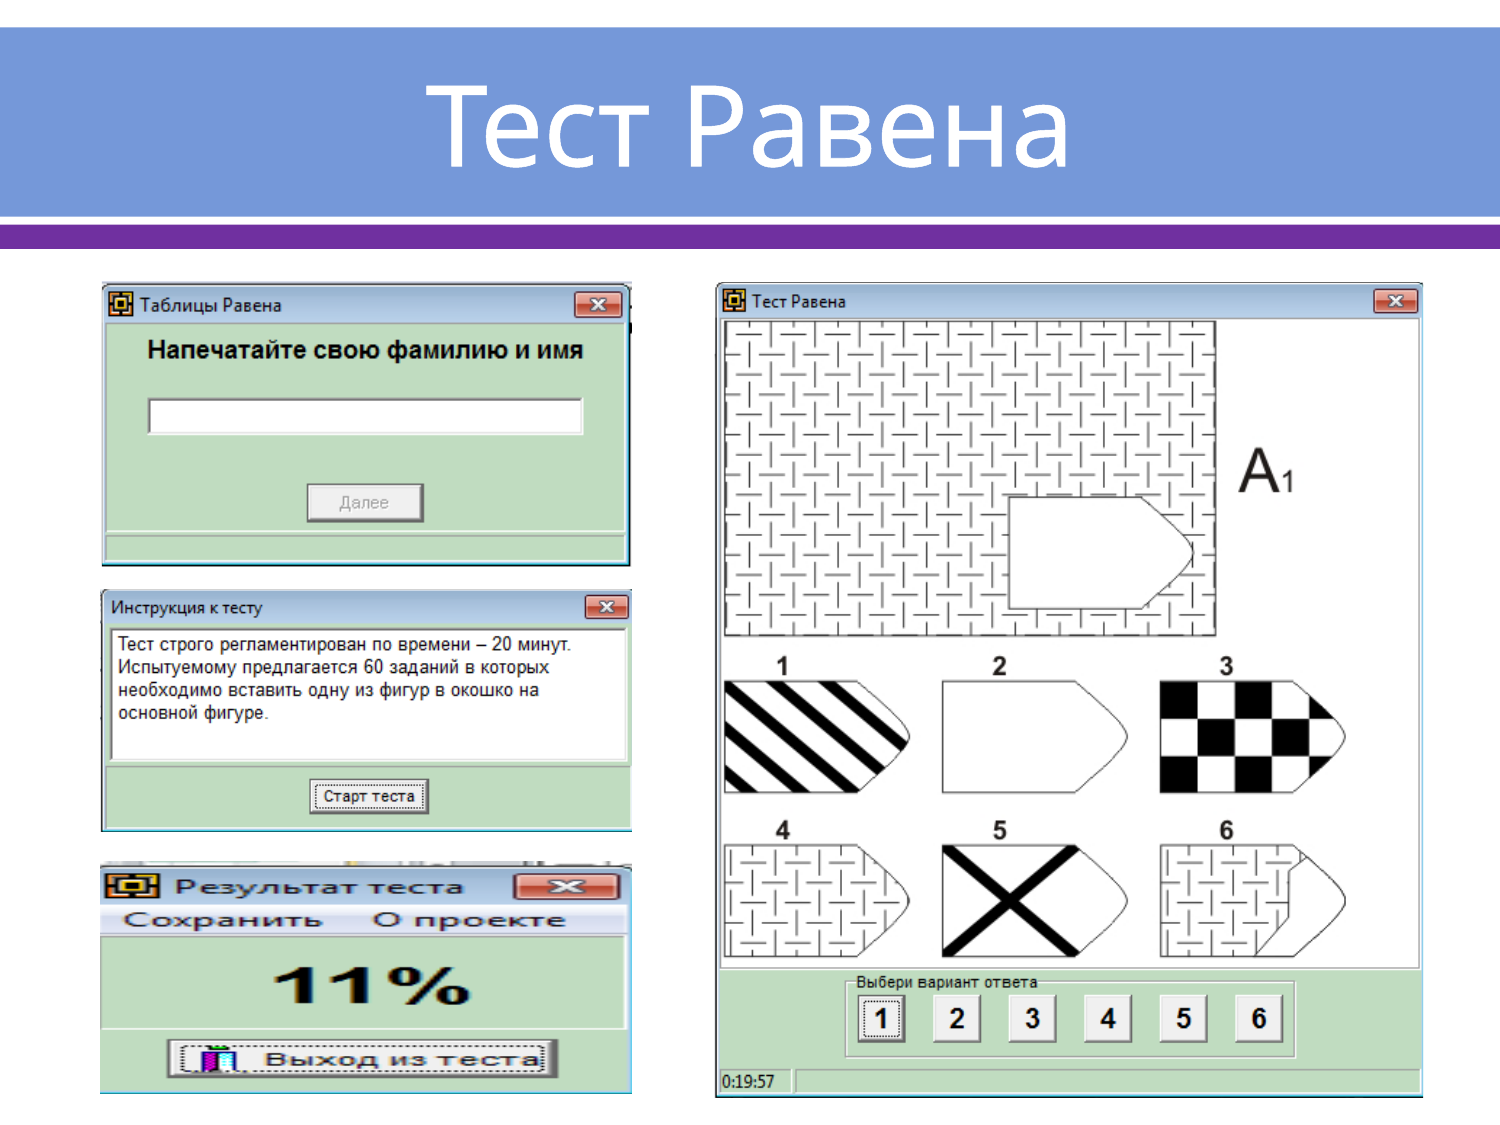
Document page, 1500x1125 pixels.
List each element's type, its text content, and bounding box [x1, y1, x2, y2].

picture [101, 280, 633, 567]
title Тест Равена [75, 29, 1425, 213]
picture [714, 281, 1424, 1099]
picture [99, 589, 633, 832]
picture [99, 861, 633, 1095]
